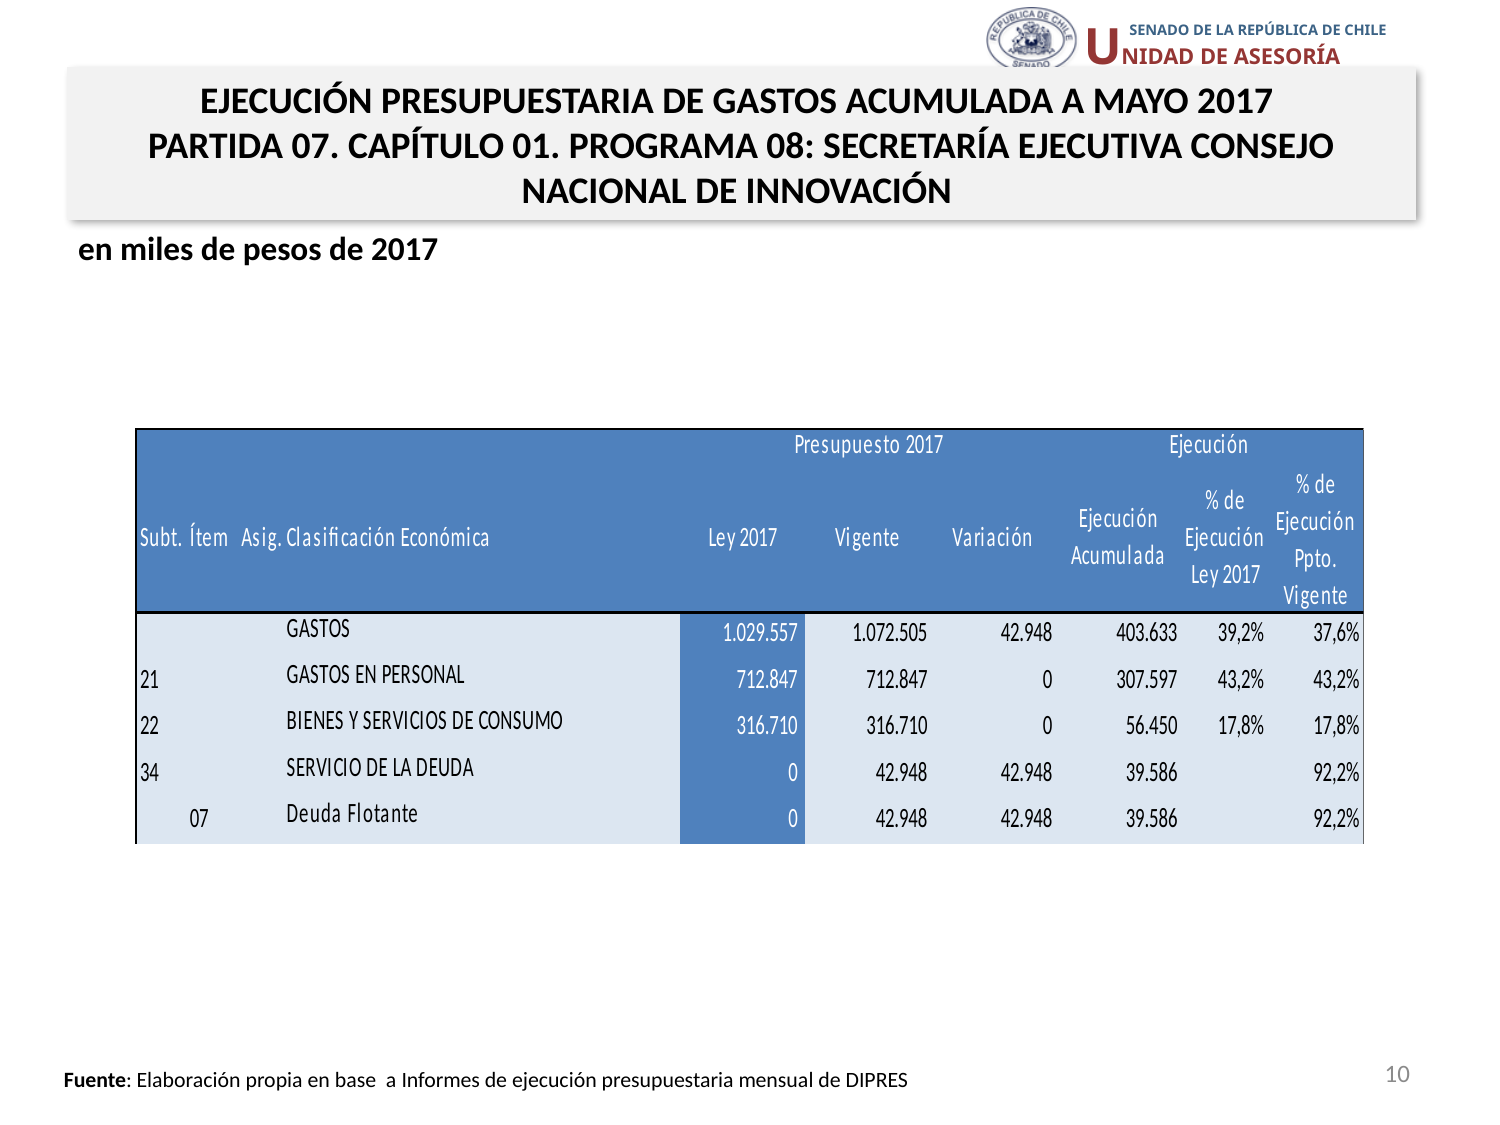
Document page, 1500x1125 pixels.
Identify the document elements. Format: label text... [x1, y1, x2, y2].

footer Fuente: Elaboración propia en base a Informes de ejecución presupuestaria mensual de DIPRES [48, 1058, 1428, 1119]
text_box en miles de pesos de 2017 [63, 219, 1414, 268]
text_box EJECUCIÓN PRESUPUESTARIA DE GASTOS ACUMULADA A MAYO 2017 PARTIDA 07. CAPÍTULO 01. PROGRAMA 08: SECRETARÍA EJECUTIVA CONSEJO NACIONAL DE INNOVACIÓN [67, 67, 1415, 219]
picture [134, 427, 1366, 847]
slide_number 10 [1074, 1042, 1425, 1103]
picture [986, 7, 1079, 67]
